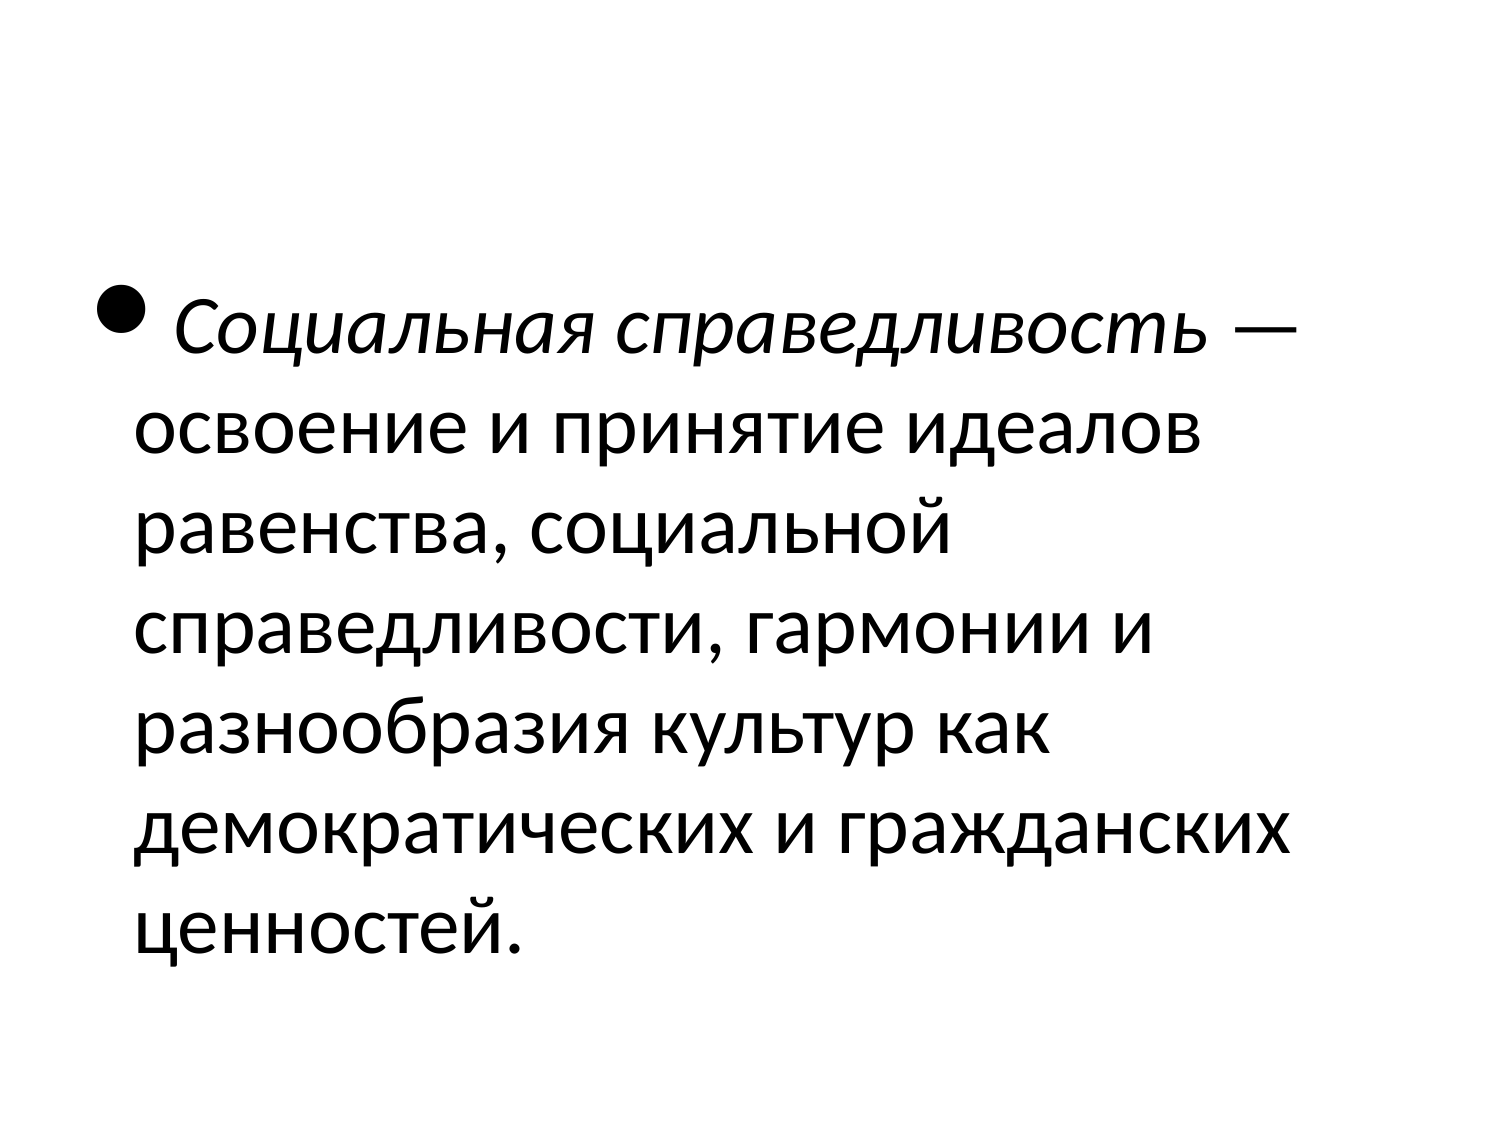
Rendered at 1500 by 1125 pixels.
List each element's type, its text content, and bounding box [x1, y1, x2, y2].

list Социальная справедливость — освоение и принятие идеалов равенства, социальной справедливости, гармонии и разнообразия культур как демократических и гражданских ценностей. [75, 262, 1425, 1005]
